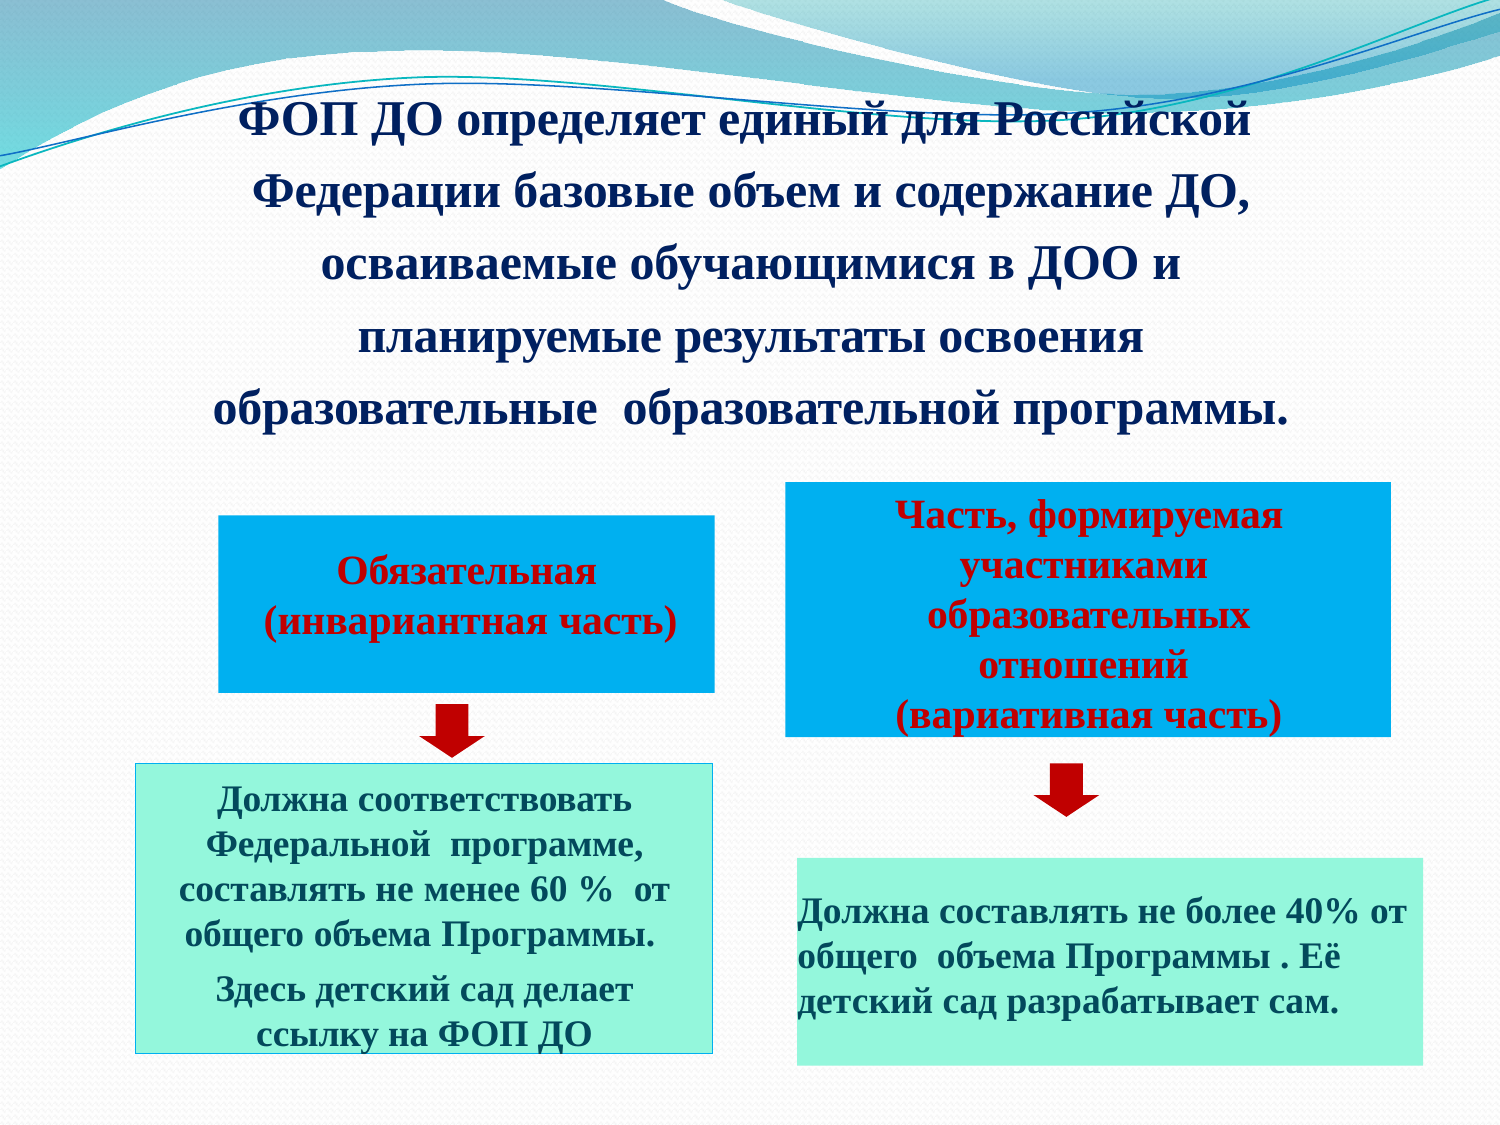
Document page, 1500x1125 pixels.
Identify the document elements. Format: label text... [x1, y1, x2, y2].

text_box Должна составлять не более 40% от общего объема Программы . Её детский сад разрабатывает сам. [797, 857, 1424, 1066]
text_box Должна соответствовать Федеральной программе, составлять не менее 60 % от общего объема Программы. Здесь детский сад делает ссылку на ФОП ДО [135, 763, 713, 1054]
text_box [1033, 763, 1100, 817]
text_box Обязательная (инвариантная часть) [218, 515, 715, 693]
list ФОП ДО определяет единый для Российской Федерации базовые объем и содержание ДО, осваиваемые обучающимися в ДОО и планируемые результаты освоения образовательные образовательной программы. [75, 66, 1425, 1005]
text_box [419, 704, 485, 758]
